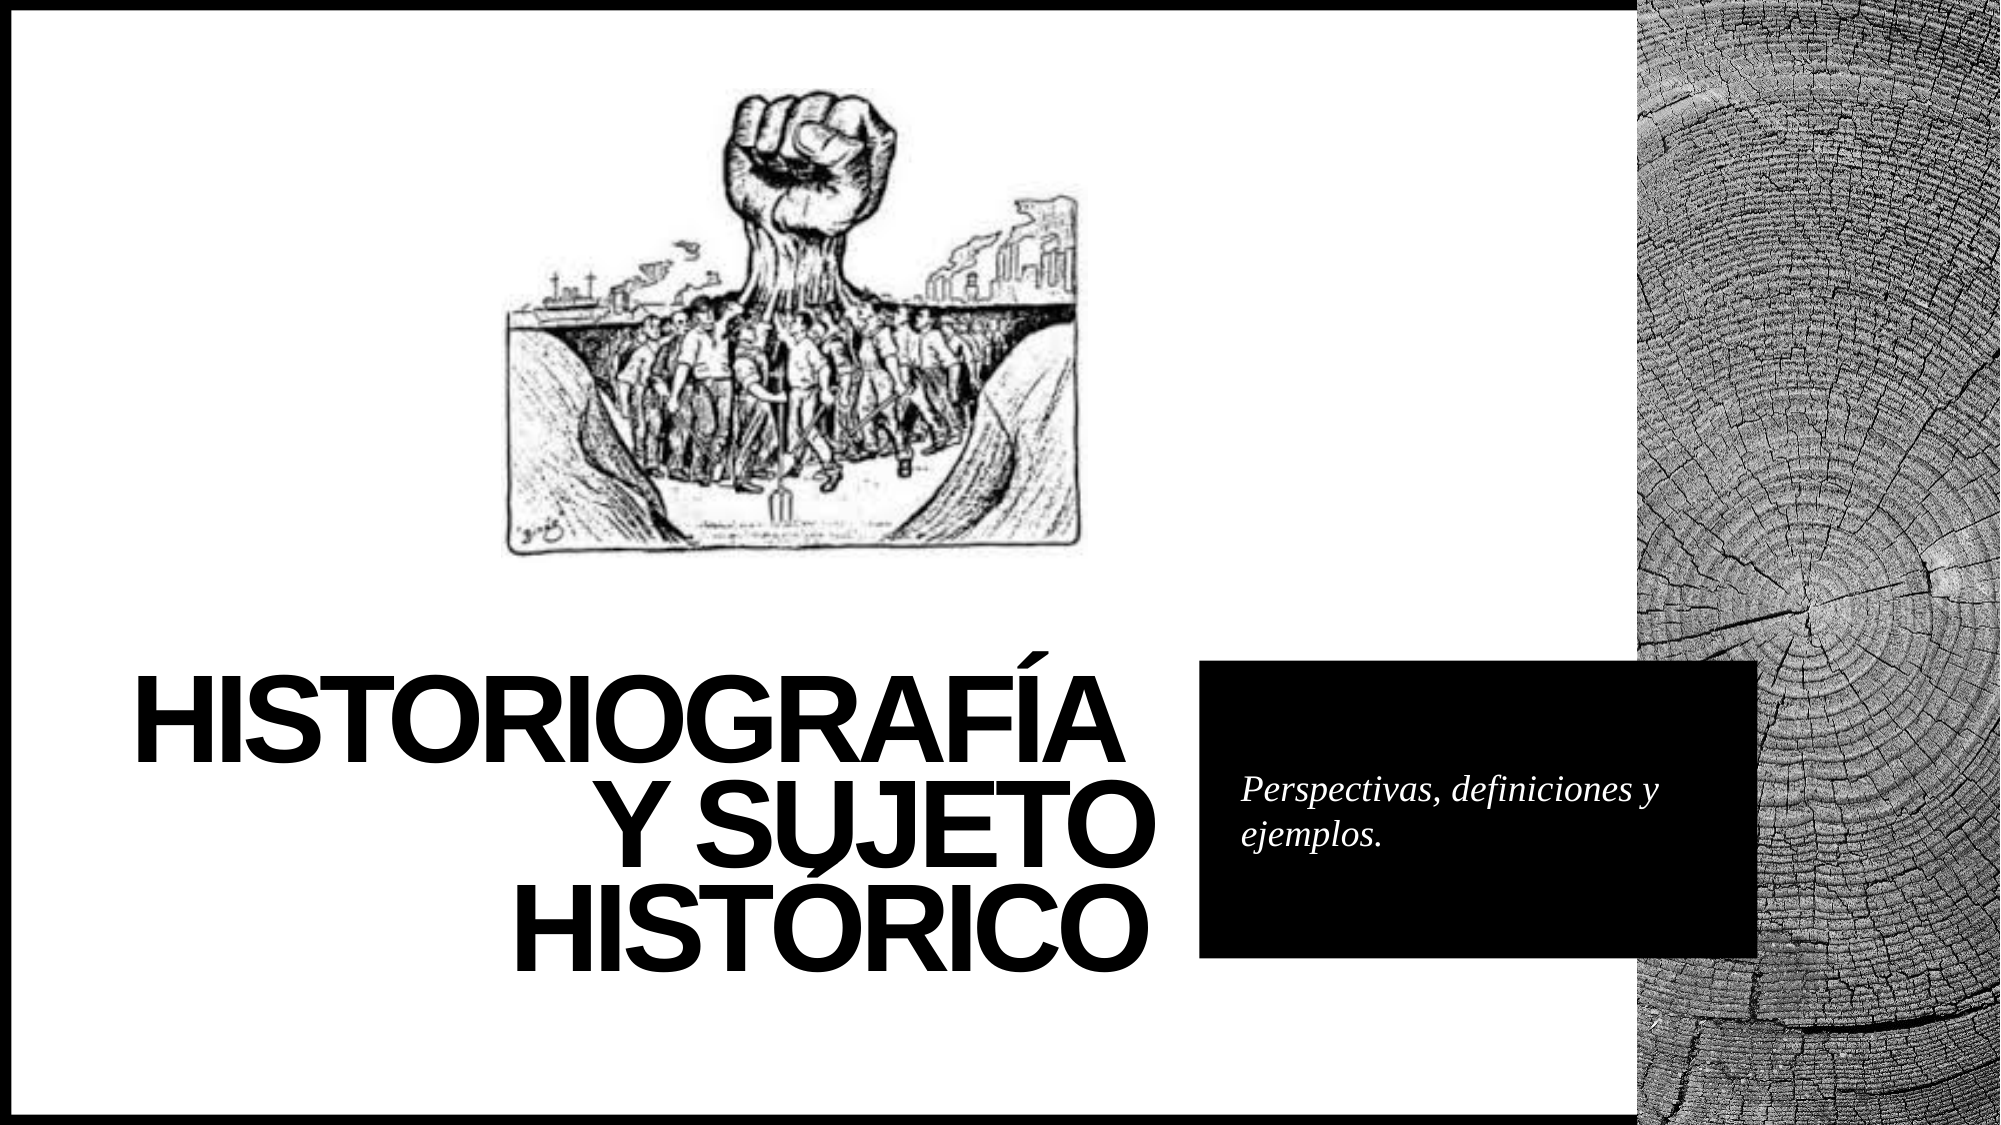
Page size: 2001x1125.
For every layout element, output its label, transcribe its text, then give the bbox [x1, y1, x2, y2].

subtitle Perspectivas, definiciones y ejemplos. [1199, 660, 1637, 959]
title Historiografía y Sujeto histórico [38, 622, 1154, 997]
picture [501, 88, 1088, 563]
picture [1637, 0, 2000, 1125]
